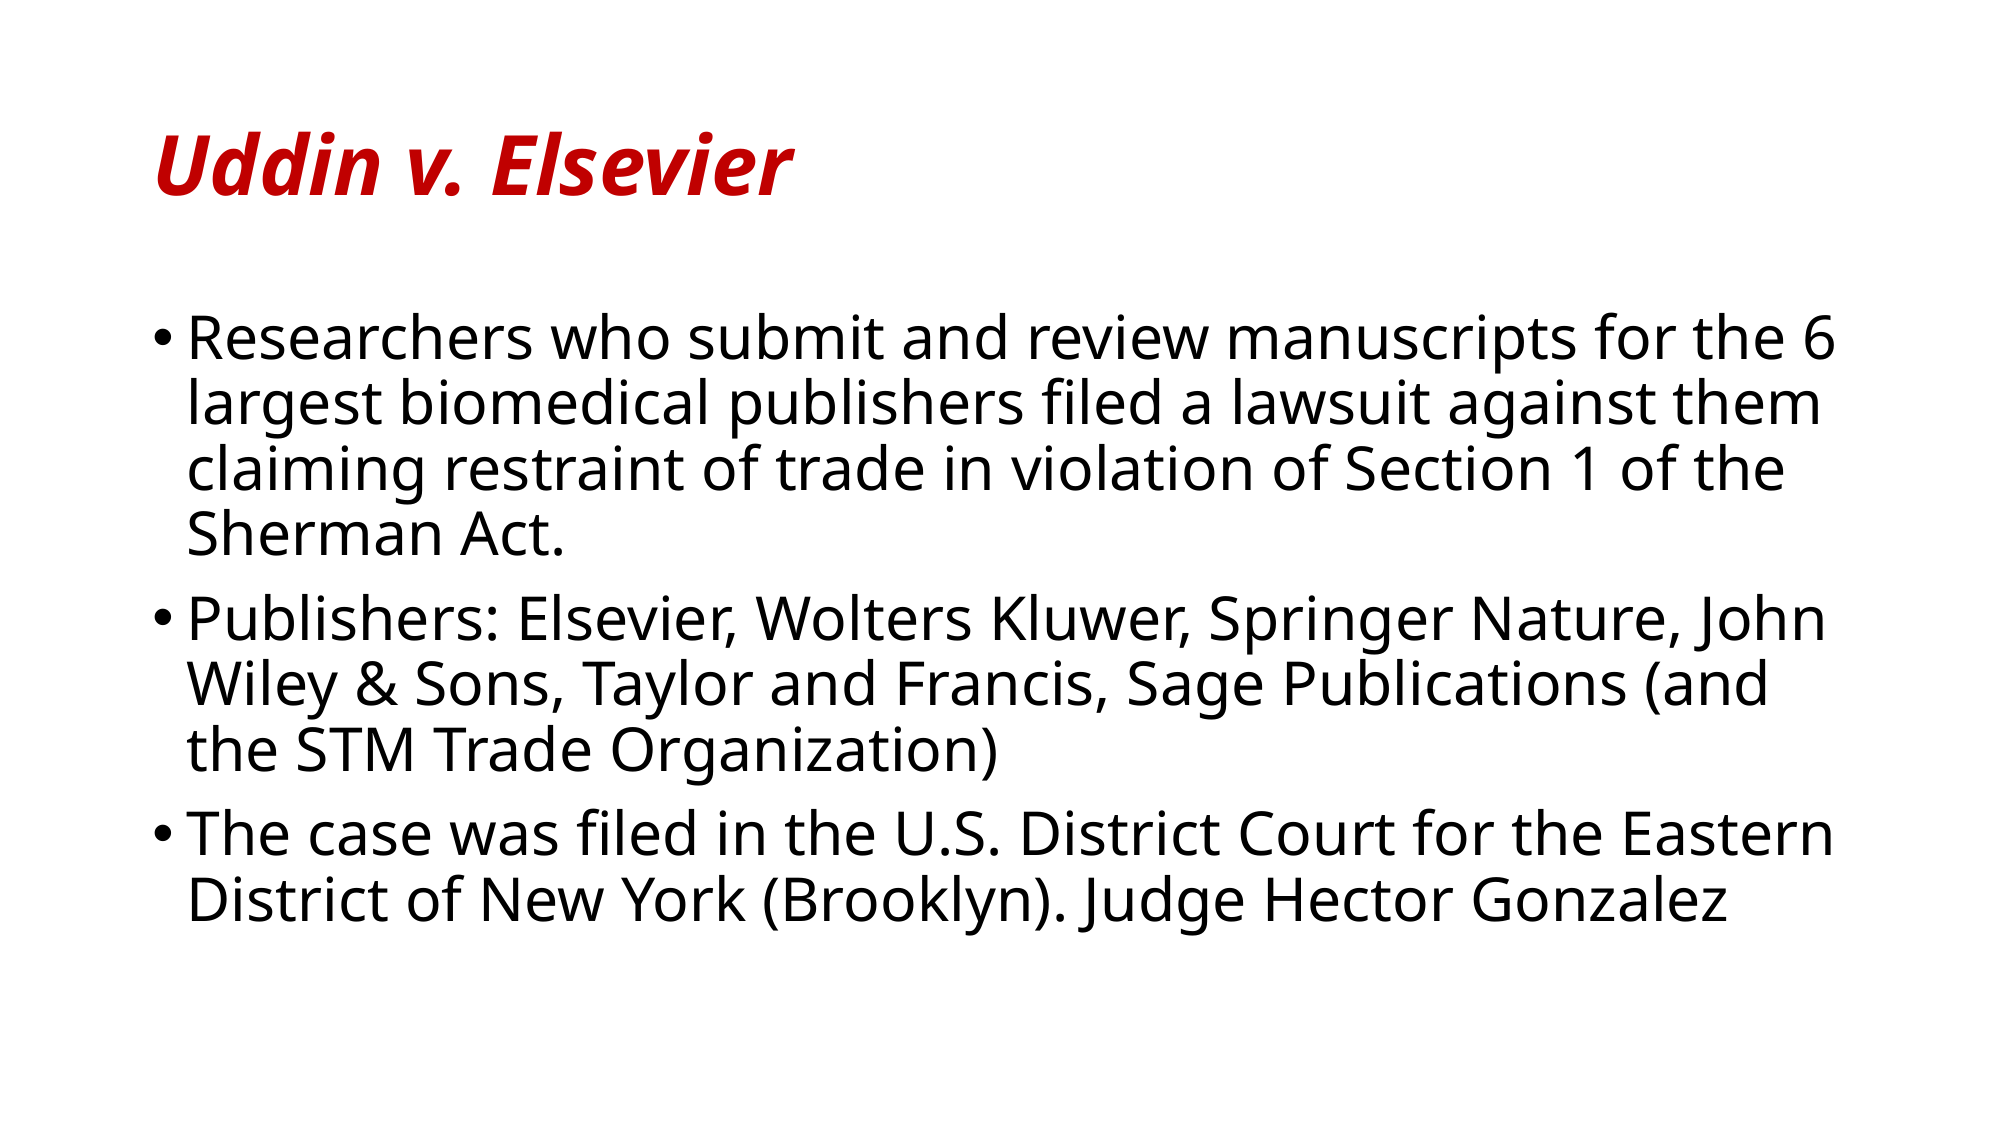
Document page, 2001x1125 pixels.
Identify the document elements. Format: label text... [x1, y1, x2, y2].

list Researchers who submit and review manuscripts for the 6 largest biomedical publishers filed a lawsuit against them claiming restraint of trade in violation of Section 1 of the Sherman Act. Publishers: Elsevier, Wolters Kluwer, Springer Nature, John Wiley & Sons, Taylor and Francis, Sage Publications (and the STM Trade Organization) The case was filed in the U.S. District Court for the Eastern District of New York (Brooklyn). Judge Hector Gonzalez [137, 299, 1863, 1014]
title Uddin v. Elsevier [137, 59, 1863, 278]
